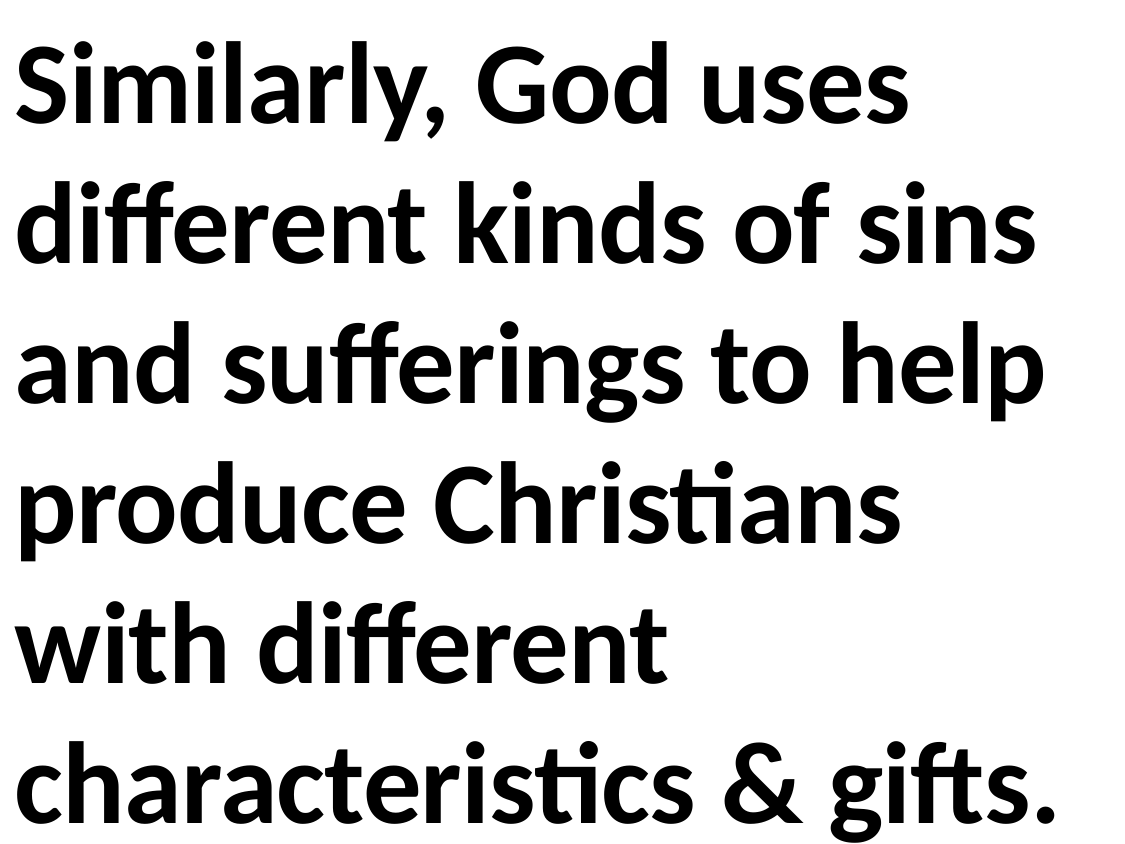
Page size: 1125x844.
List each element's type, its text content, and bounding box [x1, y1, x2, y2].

text_box Similarly, God uses different kinds of sins and sufferings to help produce Christians with different characteristics & gifts. [0, 0, 1125, 844]
